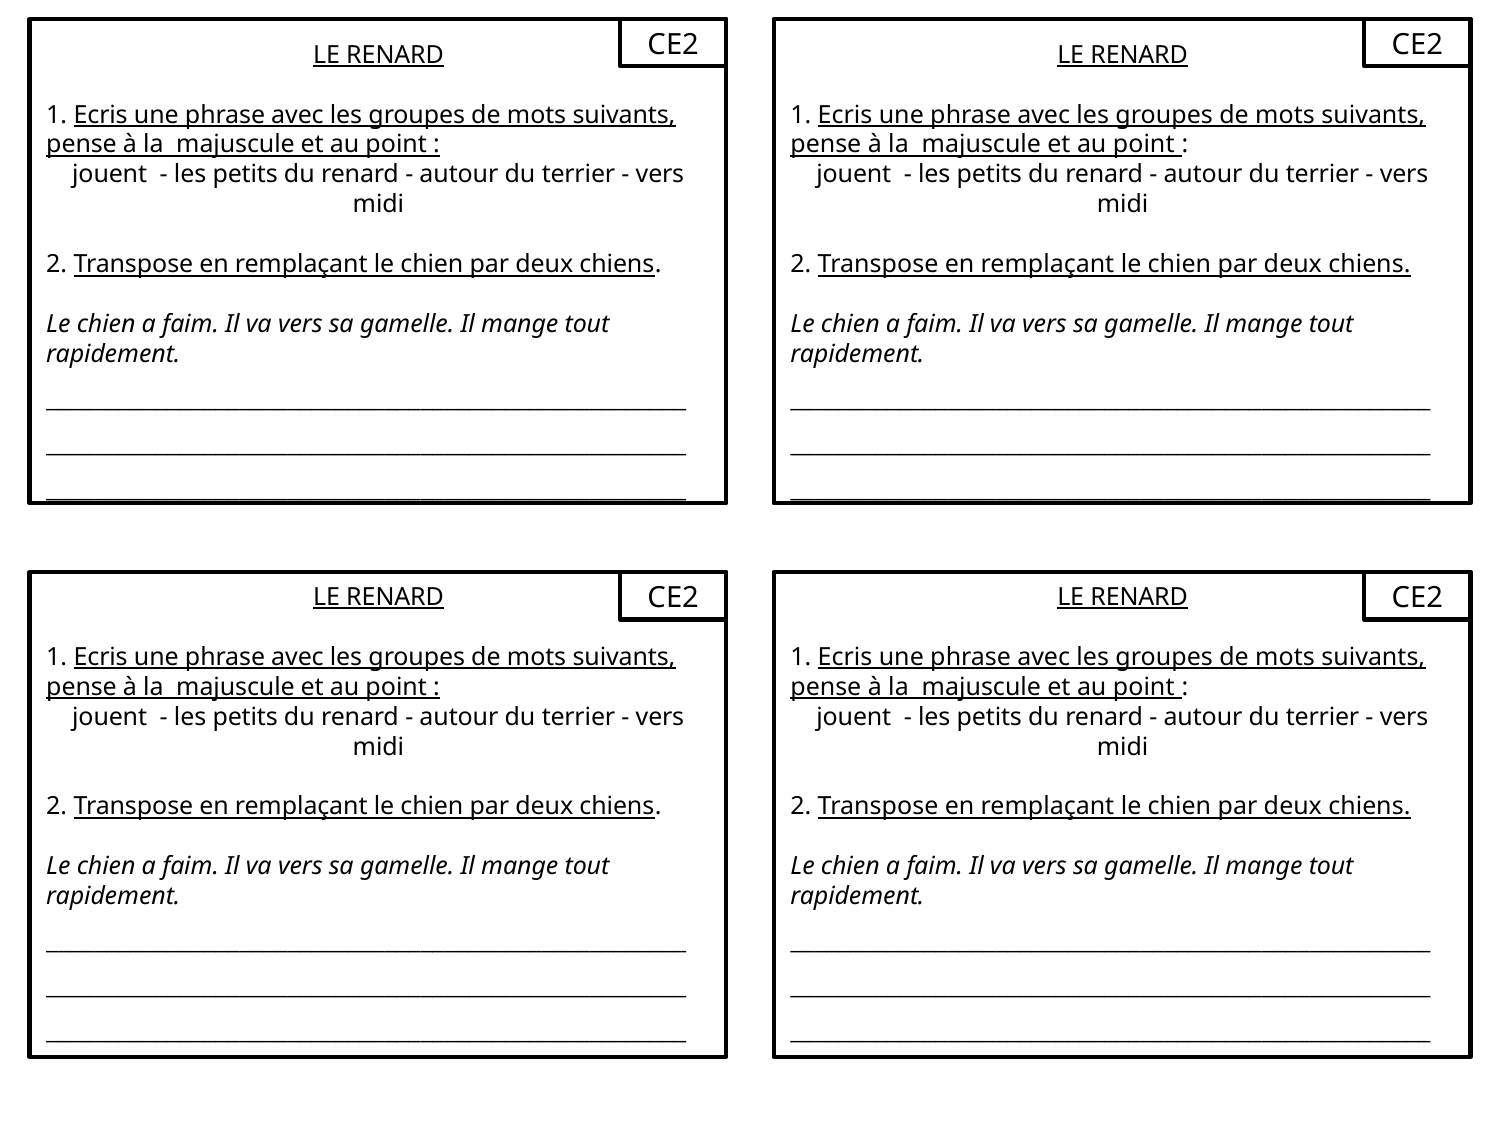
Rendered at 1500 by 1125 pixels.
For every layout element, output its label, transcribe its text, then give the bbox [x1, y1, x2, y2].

text_box LE RENARD 1. Ecris une phrase avec les groupes de mots suivants, pense à la majuscule et au point : jouent - les petits du renard - autour du terrier - vers midi 2. Transpose en remplaçant le chien par deux chiens. Le chien a faim. Il va vers sa gamelle. Il mange tout rapidement. _____________________________________________________ _____________________________________________________ _____________________________________________________ [29, 30, 727, 645]
text_box LE RENARD 1. Ecris une phrase avec les groupes de mots suivants, pense à la majuscule et au point : jouent - les petits du renard - autour du terrier - vers midi 2. Transpose en remplaçant le chien par deux chiens. Le chien a faim. Il va vers sa gamelle. Il mange tout rapidement. _____________________________________________________ _____________________________________________________ _____________________________________________________ [29, 645, 727, 1125]
text_box [27, 17, 618, 505]
text_box LE RENARD 1. Ecris une phrase avec les groupes de mots suivants, pense à la majuscule et au point : jouent - les petits du renard - autour du terrier - vers midi 2. Transpose en remplaçant le chien par deux chiens. Le chien a faim. Il va vers sa gamelle. Il mange tout rapidement. _____________________________________________________ _____________________________________________________ _____________________________________________________ [773, 30, 1471, 645]
text_box CE2 [1362, 17, 1473, 68]
text_box [772, 17, 1362, 505]
text_box CE2 [618, 17, 728, 68]
text_box LE RENARD 1. Ecris une phrase avec les groupes de mots suivants, pense à la majuscule et au point : jouent - les petits du renard - autour du terrier - vers midi 2. Transpose en remplaçant le chien par deux chiens. Le chien a faim. Il va vers sa gamelle. Il mange tout rapidement. _____________________________________________________ _____________________________________________________ _____________________________________________________ [773, 645, 1471, 1125]
